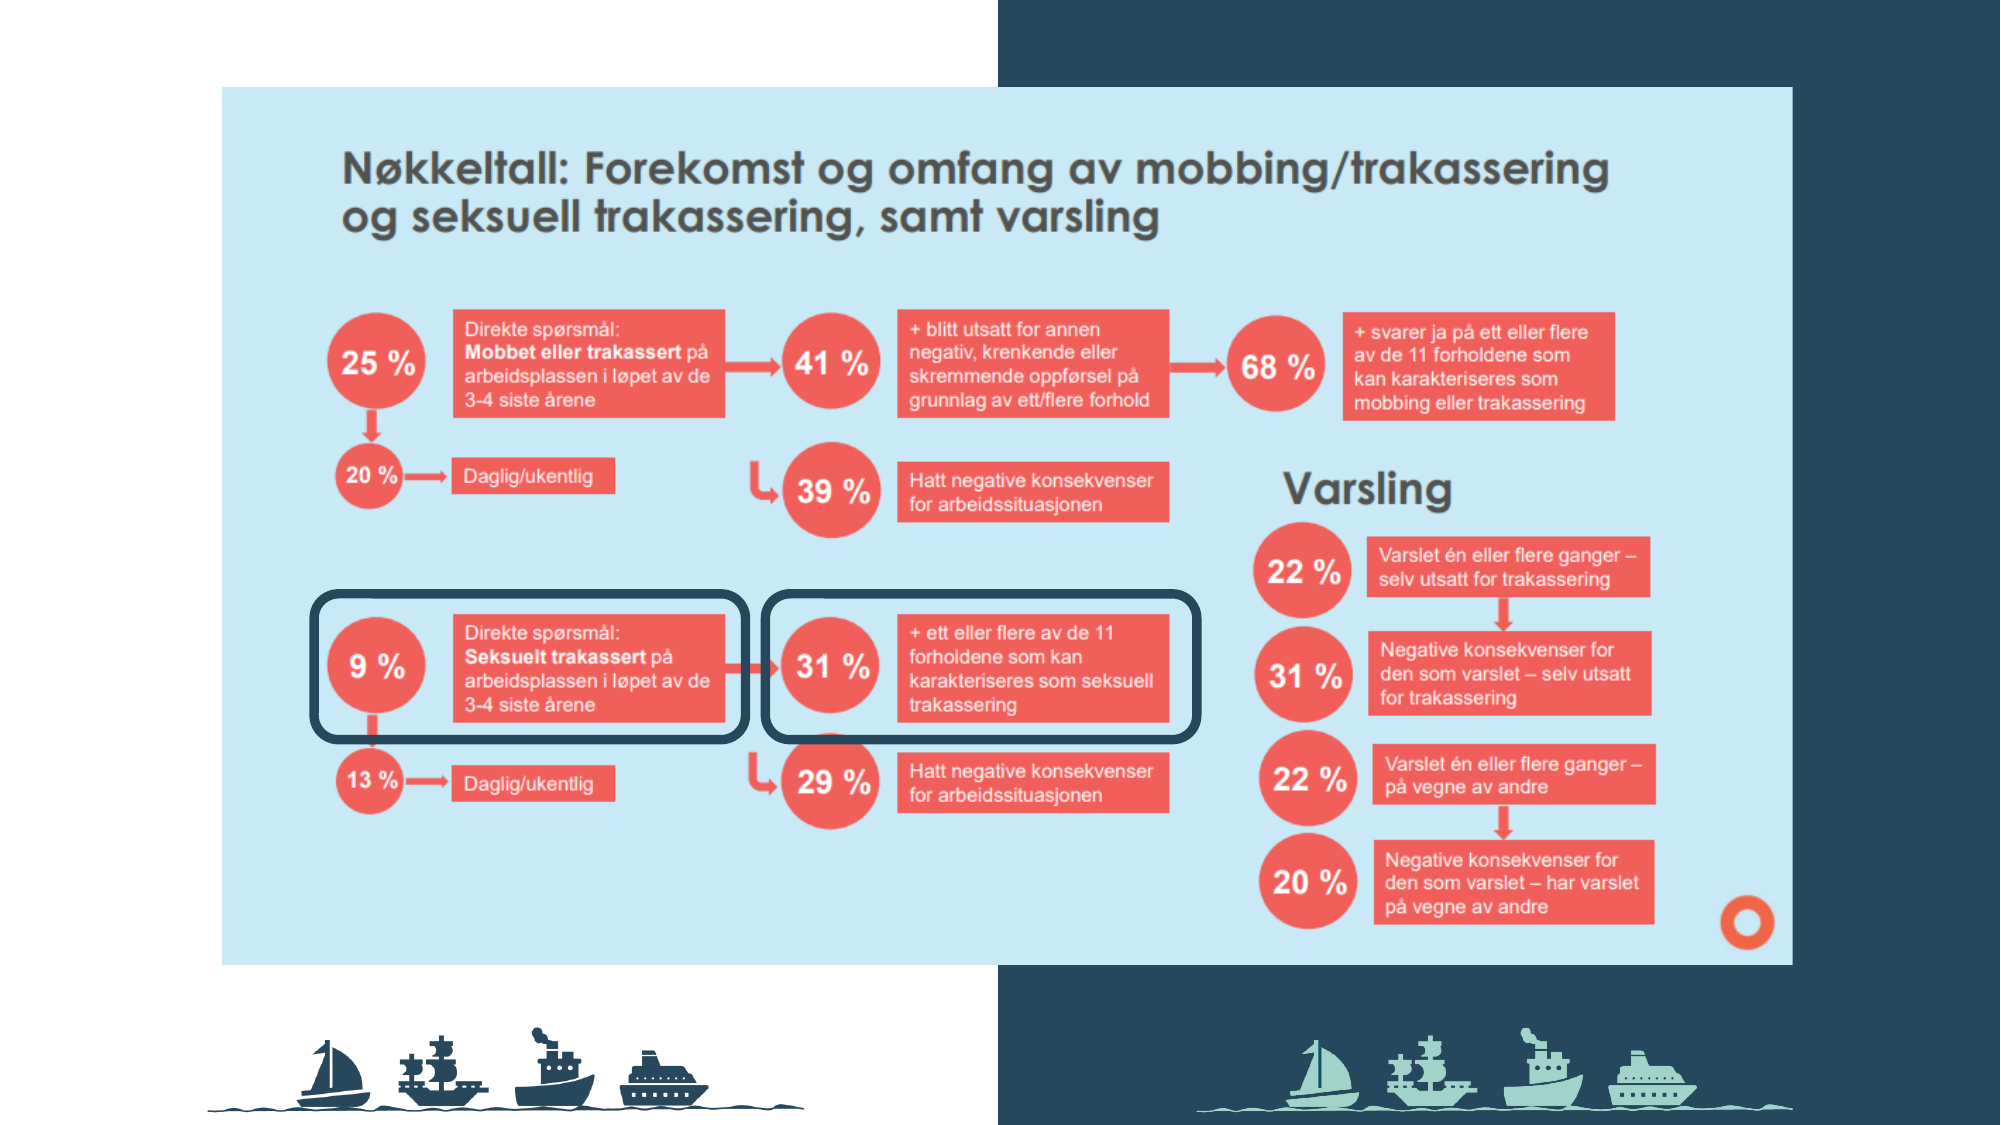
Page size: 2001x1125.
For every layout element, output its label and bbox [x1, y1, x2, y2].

picture [207, 1023, 804, 1125]
text_box [998, 0, 2000, 1125]
picture [221, 86, 1794, 966]
picture [1196, 1023, 1794, 1125]
